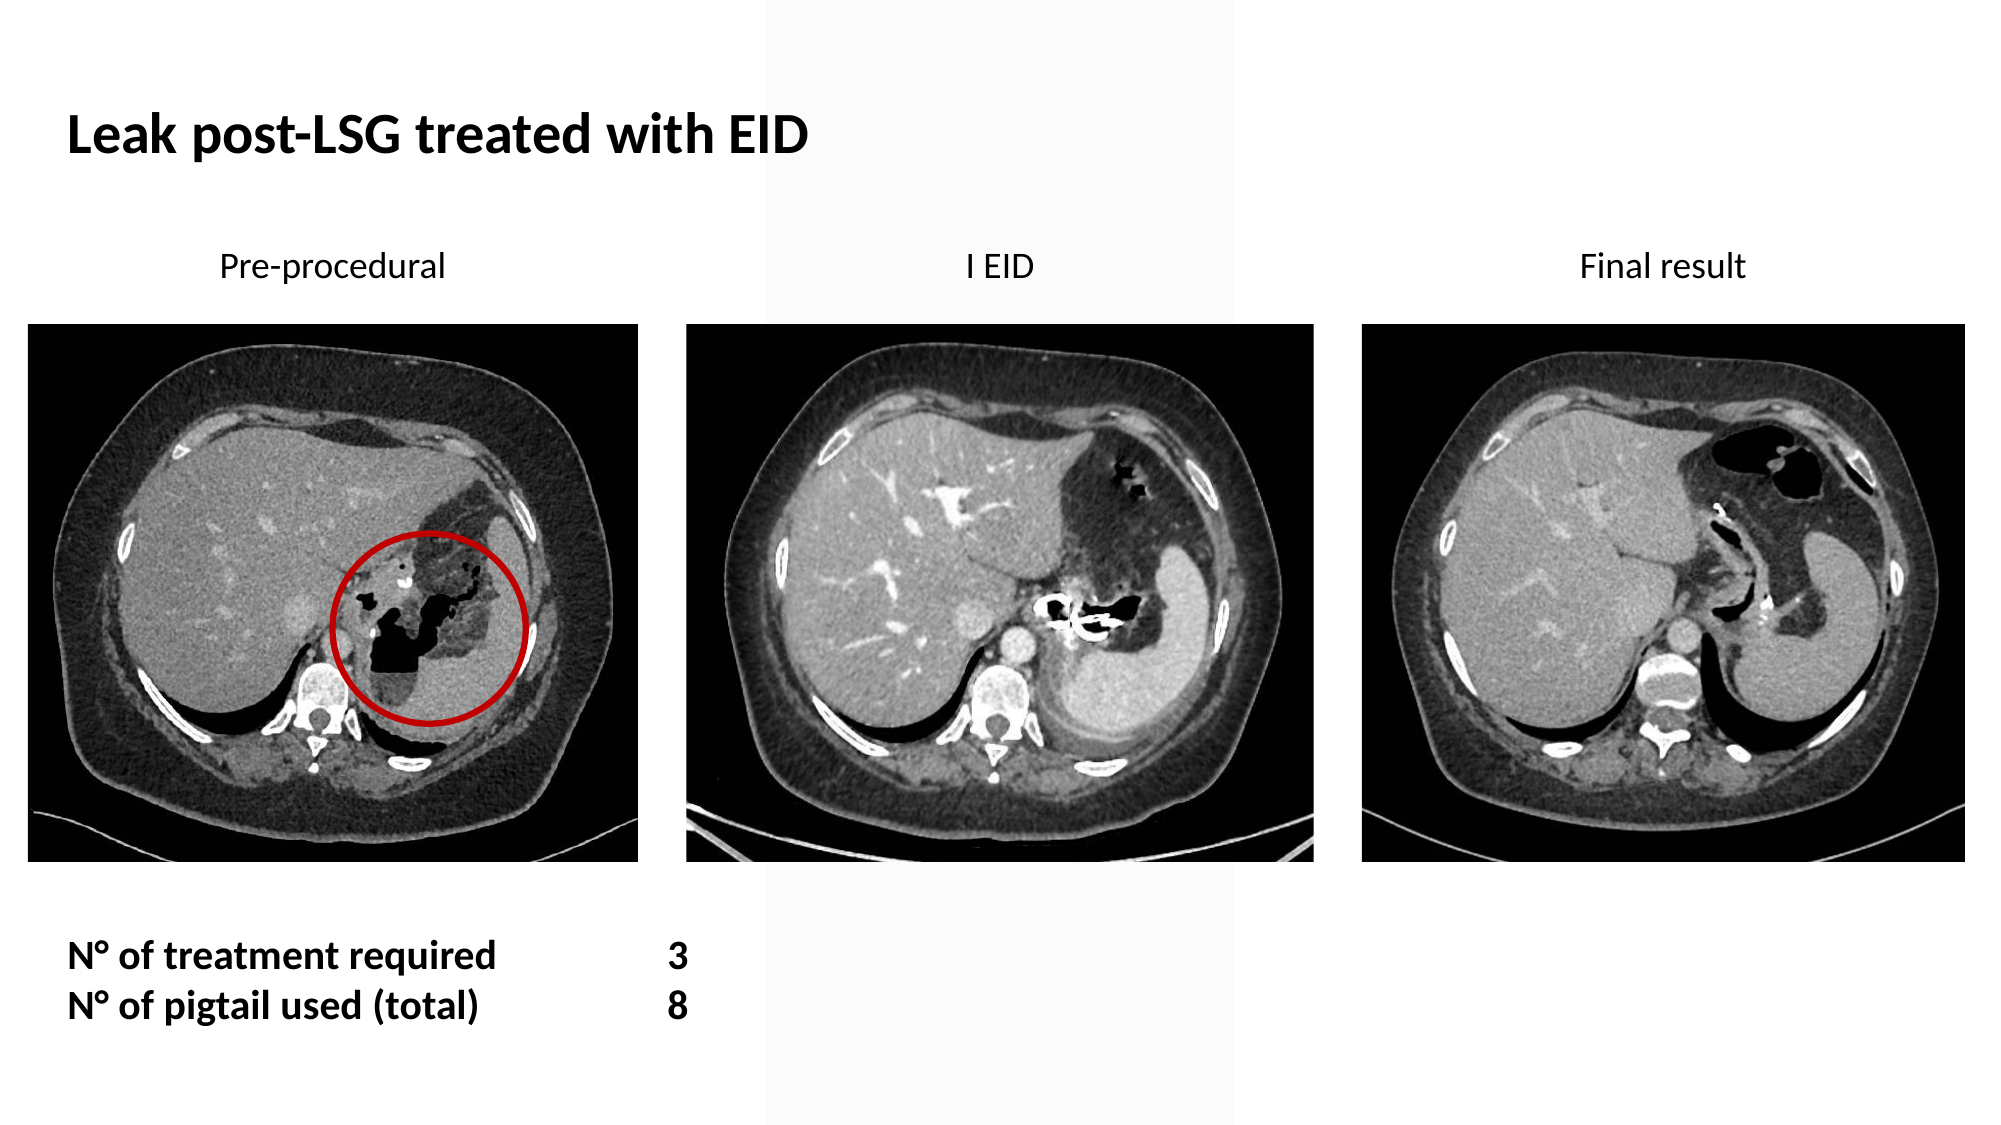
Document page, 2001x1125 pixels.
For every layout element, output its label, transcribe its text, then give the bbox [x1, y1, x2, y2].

text_box N° of treatment required 3 N° of pigtail used (total) 8 [52, 920, 950, 1035]
picture [1361, 323, 1966, 862]
picture [27, 323, 639, 862]
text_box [685, 232, 1315, 862]
text_box Pre-procedural [108, 233, 558, 294]
text_box Leak post-LSG treated with EID [52, 88, 1346, 173]
text_box Final result [1439, 233, 1888, 294]
